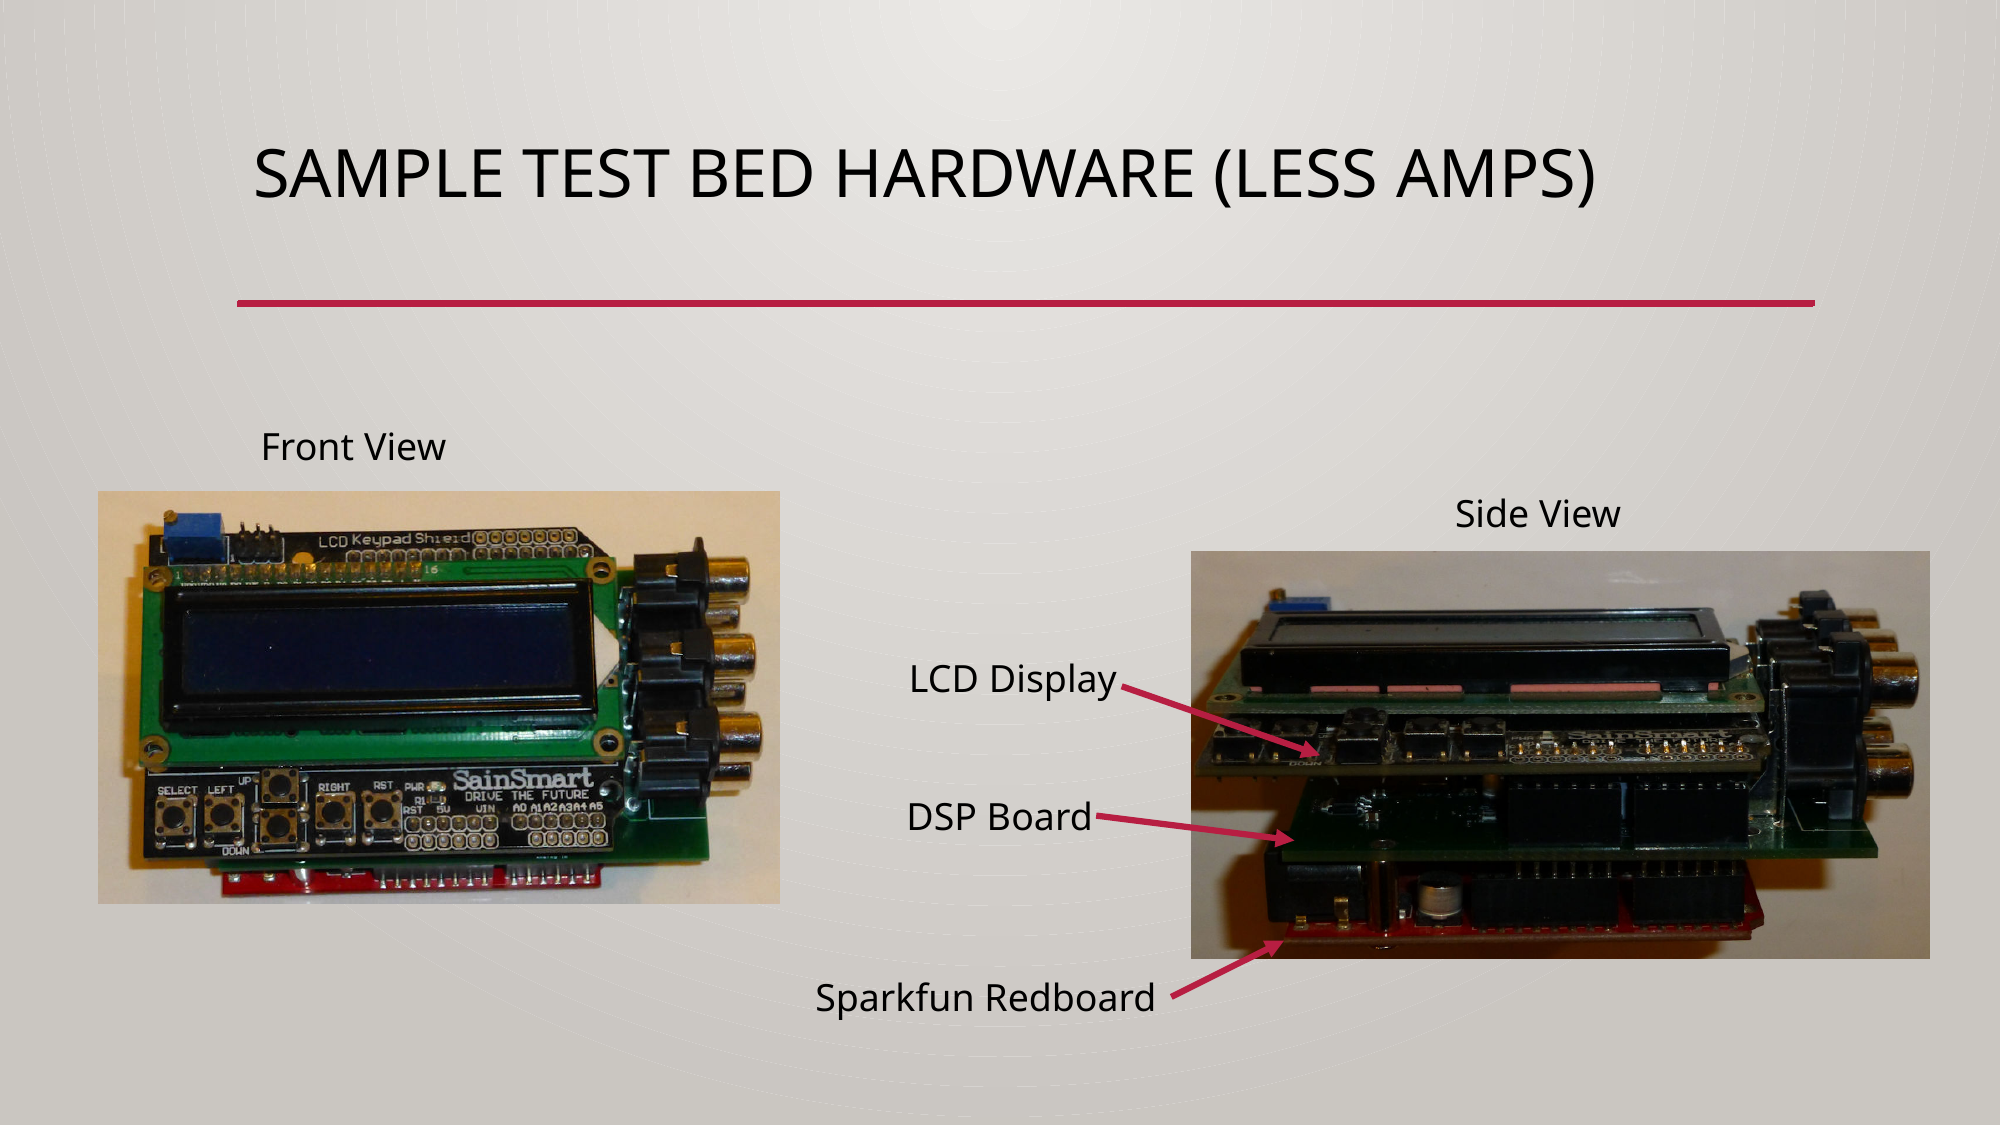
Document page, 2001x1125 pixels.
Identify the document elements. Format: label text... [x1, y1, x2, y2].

picture [1191, 551, 1930, 960]
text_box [1095, 815, 1295, 841]
text_box DSP Board [891, 785, 1108, 846]
text_box LCD Display [894, 647, 1132, 708]
title Sample Test Bed Hardware (Less Amps) [238, 131, 1814, 305]
text_box Front View [245, 415, 462, 476]
text_box Sparkfun Redboard [800, 967, 1172, 1027]
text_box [1147, 940, 1285, 998]
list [98, 491, 780, 904]
text_box Side View [1440, 482, 1637, 543]
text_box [1121, 686, 1321, 756]
